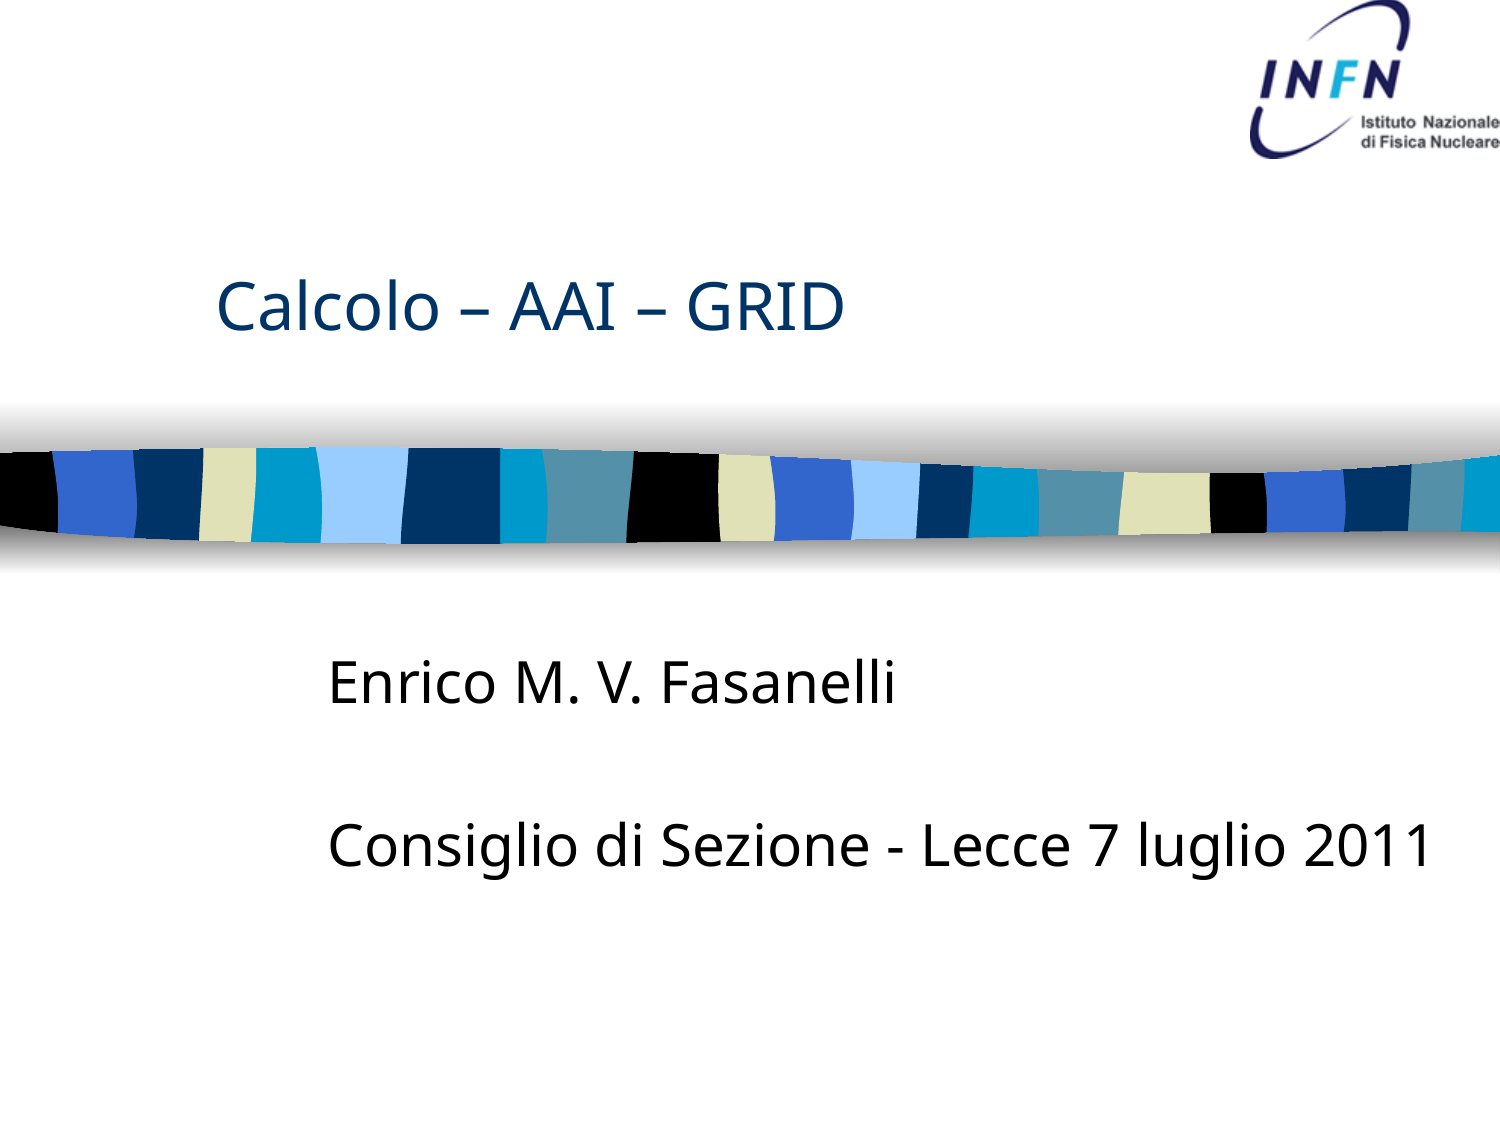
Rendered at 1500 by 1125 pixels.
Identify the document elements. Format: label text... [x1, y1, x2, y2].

subtitle Enrico M. V. Fasanelli Consiglio di Sezione - Lecce 7 luglio 2011 [312, 637, 1471, 925]
title Calcolo – AAI – GRID [200, 212, 1475, 395]
picture [1250, 0, 1500, 159]
